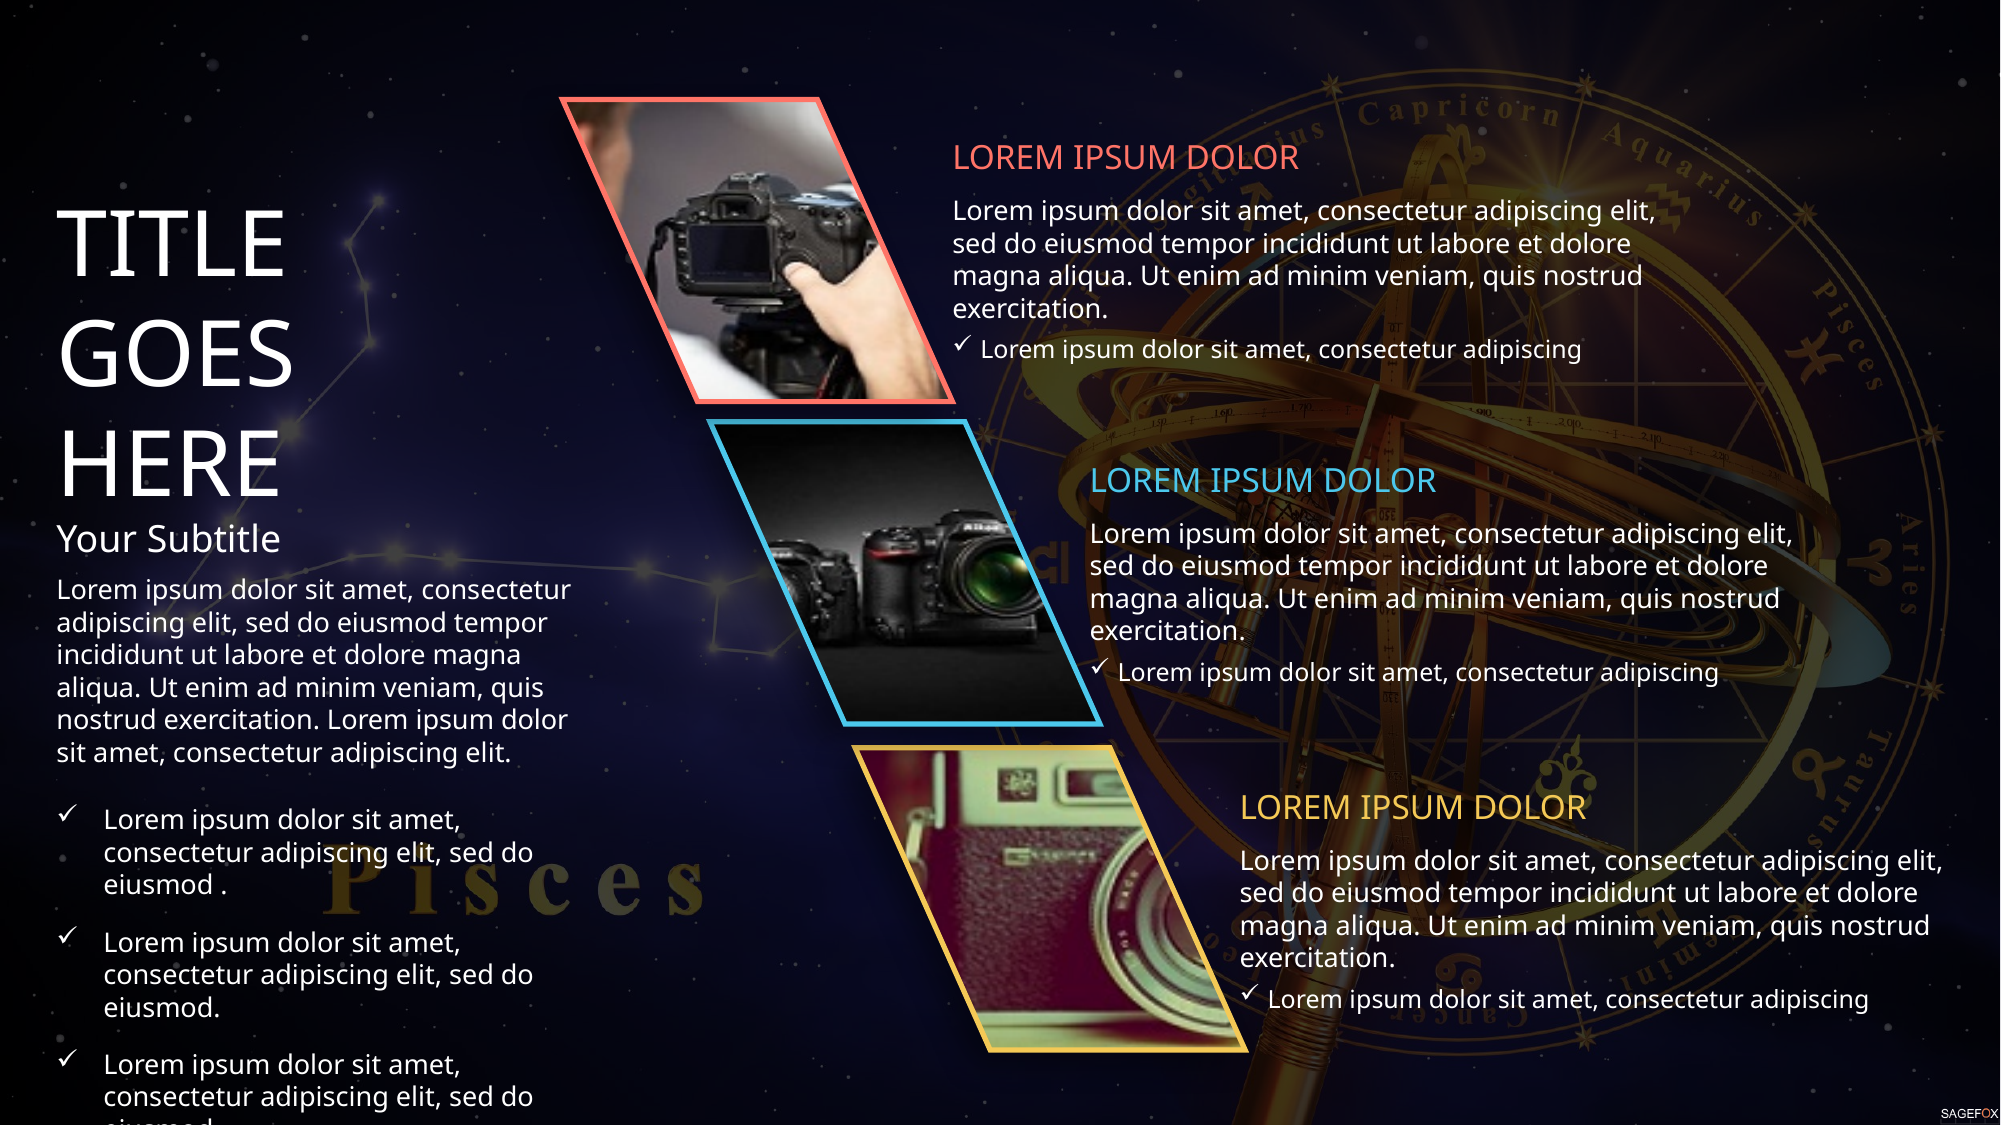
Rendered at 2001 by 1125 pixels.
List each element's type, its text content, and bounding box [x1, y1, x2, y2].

text_box [859, 746, 1247, 1051]
text_box LOREM IPSUM DOLOR Lorem ipsum dolor sit amet, consectetur adipiscing elit, sed do eiusmod tempor incididunt ut labore et dolore magna aliqua. Ut enim ad minim veniam, quis nostrud exercitation. Lorem ipsum dolor sit amet, consectetur adipiscing [1224, 778, 1988, 1021]
text_box [715, 420, 1102, 725]
text_box LOREM IPSUM DOLOR Lorem ipsum dolor sit amet, consectetur adipiscing elit, sed do eiusmod tempor incididunt ut labore et dolore magna aliqua. Ut enim ad minim veniam, quis nostrud exercitation. Lorem ipsum dolor sit amet, consectetur adipiscing [1074, 451, 1838, 694]
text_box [853, 746, 1082, 753]
picture [0, 0, 2001, 1125]
text_box [709, 420, 938, 430]
text_box TITLE GOES HERE Your Subtitle [41, 177, 557, 565]
text_box [560, 98, 955, 403]
text_box Lorem ipsum dolor sit amet, consectetur adipiscing elit, sed do eiusmod tempor incididunt ut labore et dolore magna aliqua. Ut enim ad minim veniam, quis nostrud exercitation. Lorem ipsum dolor sit amet, consectetur adipiscing elit. Lorem ipsum dolor sit amet, consectetur adipiscing elit, sed do eiusmod . Lorem ipsum dolor sit amet, consectetur adipiscing elit, sed do eiusmod. Lorem ipsum dolor sit amet, consectetur adipiscing elit, sed do eiusmod. [41, 565, 588, 1125]
text_box LOREM IPSUM DOLOR Lorem ipsum dolor sit amet, consectetur adipiscing elit, sed do eiusmod tempor incididunt ut labore et dolore magna aliqua. Ut enim ad minim veniam, quis nostrud exercitation. Lorem ipsum dolor sit amet, consectetur adipiscing [937, 128, 1700, 371]
